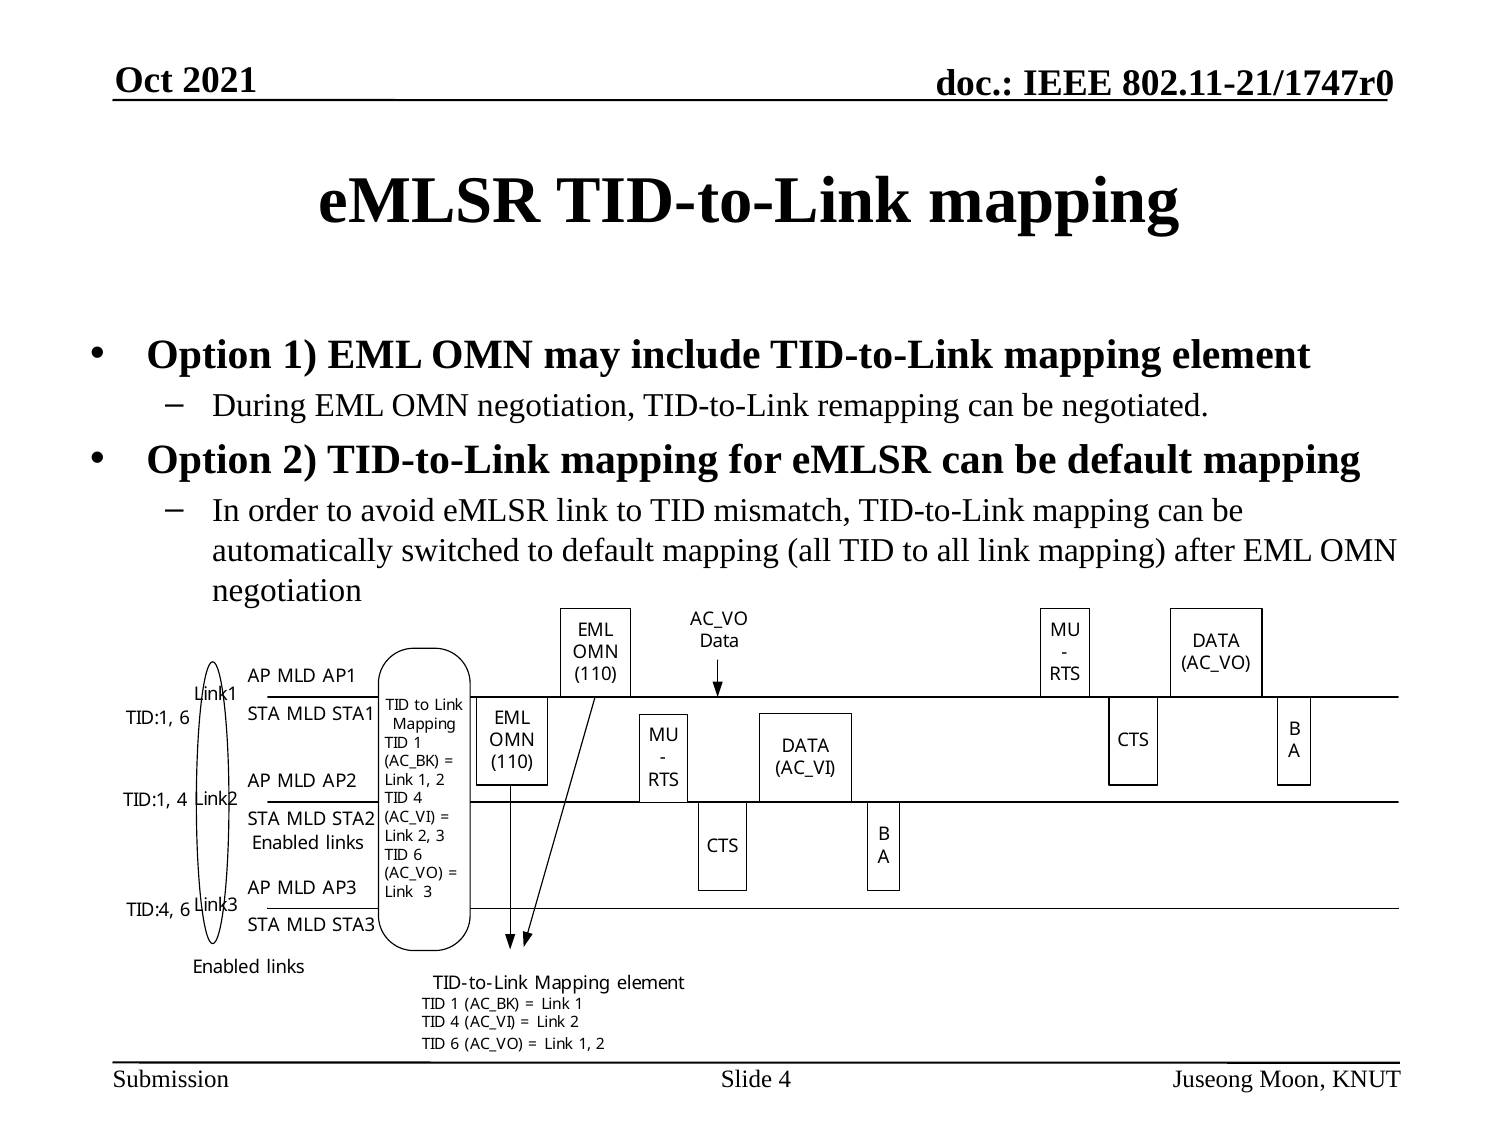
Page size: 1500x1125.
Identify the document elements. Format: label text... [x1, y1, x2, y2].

list Option 1) EML OMN may include TID-to-Link mapping element During EML OMN negotiation, TID-to-Link remapping can be negotiated. Option 2) TID-to-Link mapping for eMLSR can be default mapping In order to avoid eMLSR link to TID mismatch, TID-to-Link mapping can be automatically switched to default mapping (all TID to all link mapping) after EML OMN negotiation [74, 318, 1426, 1062]
title eMLSR TID-to-Link mapping [74, 101, 1426, 290]
picture [111, 598, 1400, 1062]
